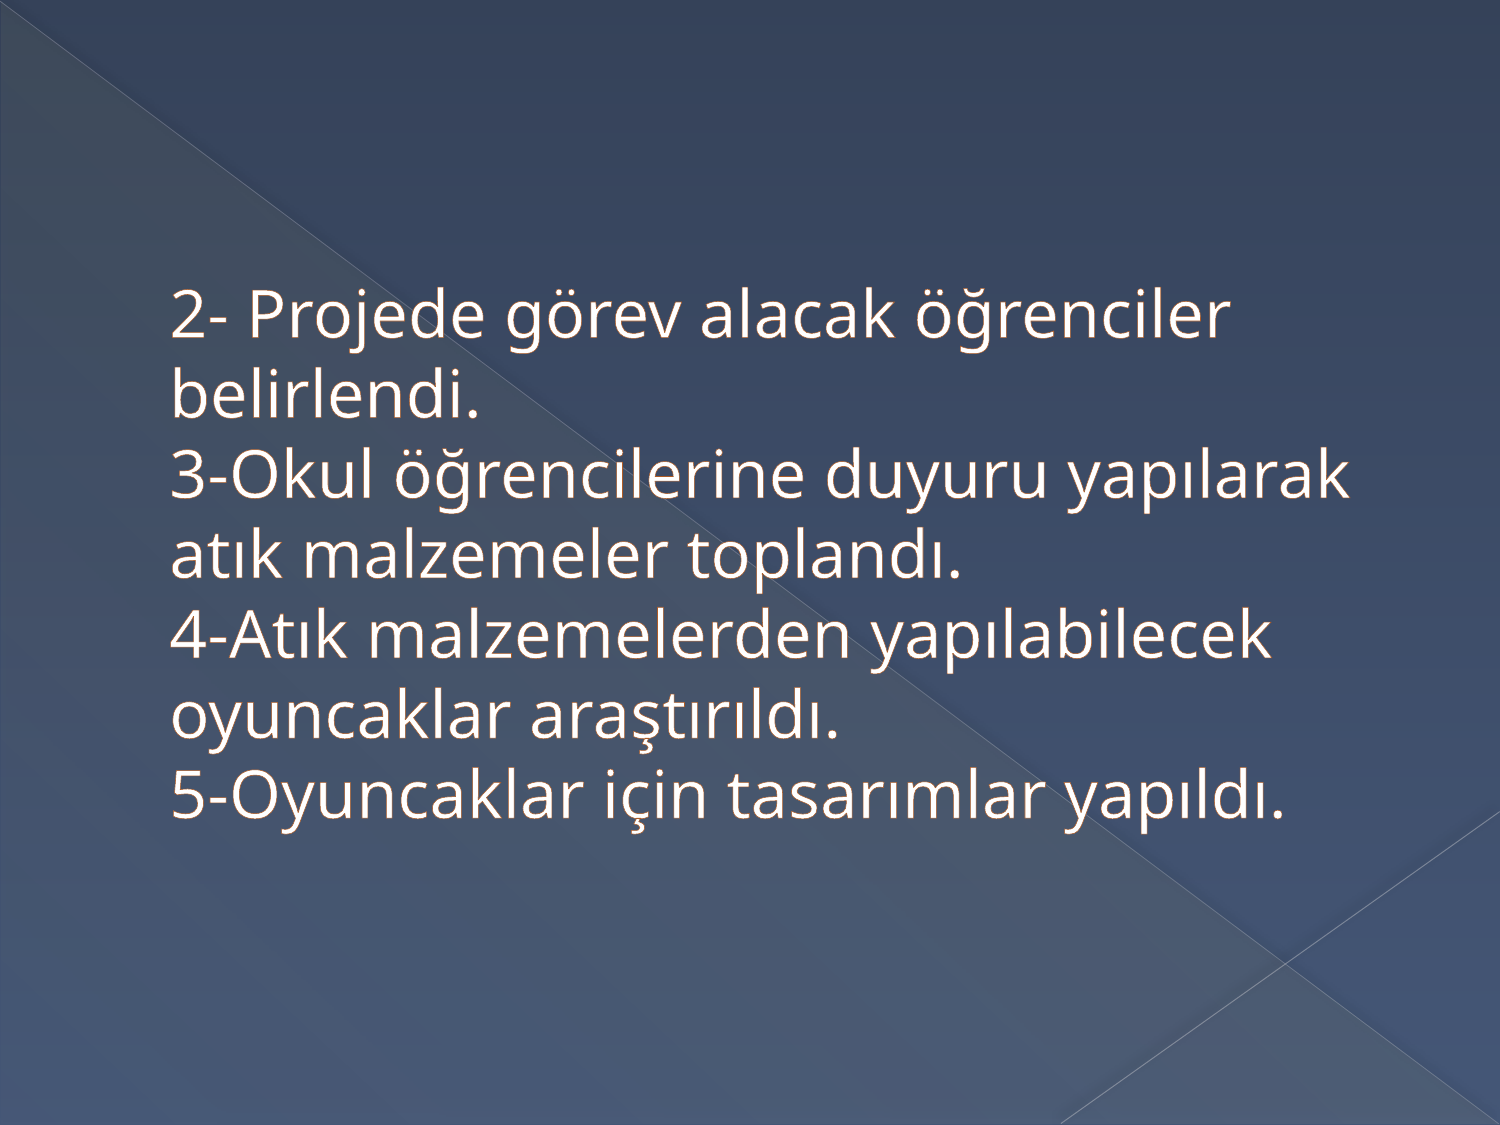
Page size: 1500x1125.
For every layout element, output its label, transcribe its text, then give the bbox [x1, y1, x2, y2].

title 2- Projede görev alacak öğrenciler belirlendi. 3-Okul öğrencilerine duyuru yapılarak atık malzemeler toplandı. 4-Atık malzemelerden yapılabilecek oyuncaklar araştırıldı. 5-Oyuncaklar için tasarımlar yapıldı. [75, 43, 1425, 1059]
